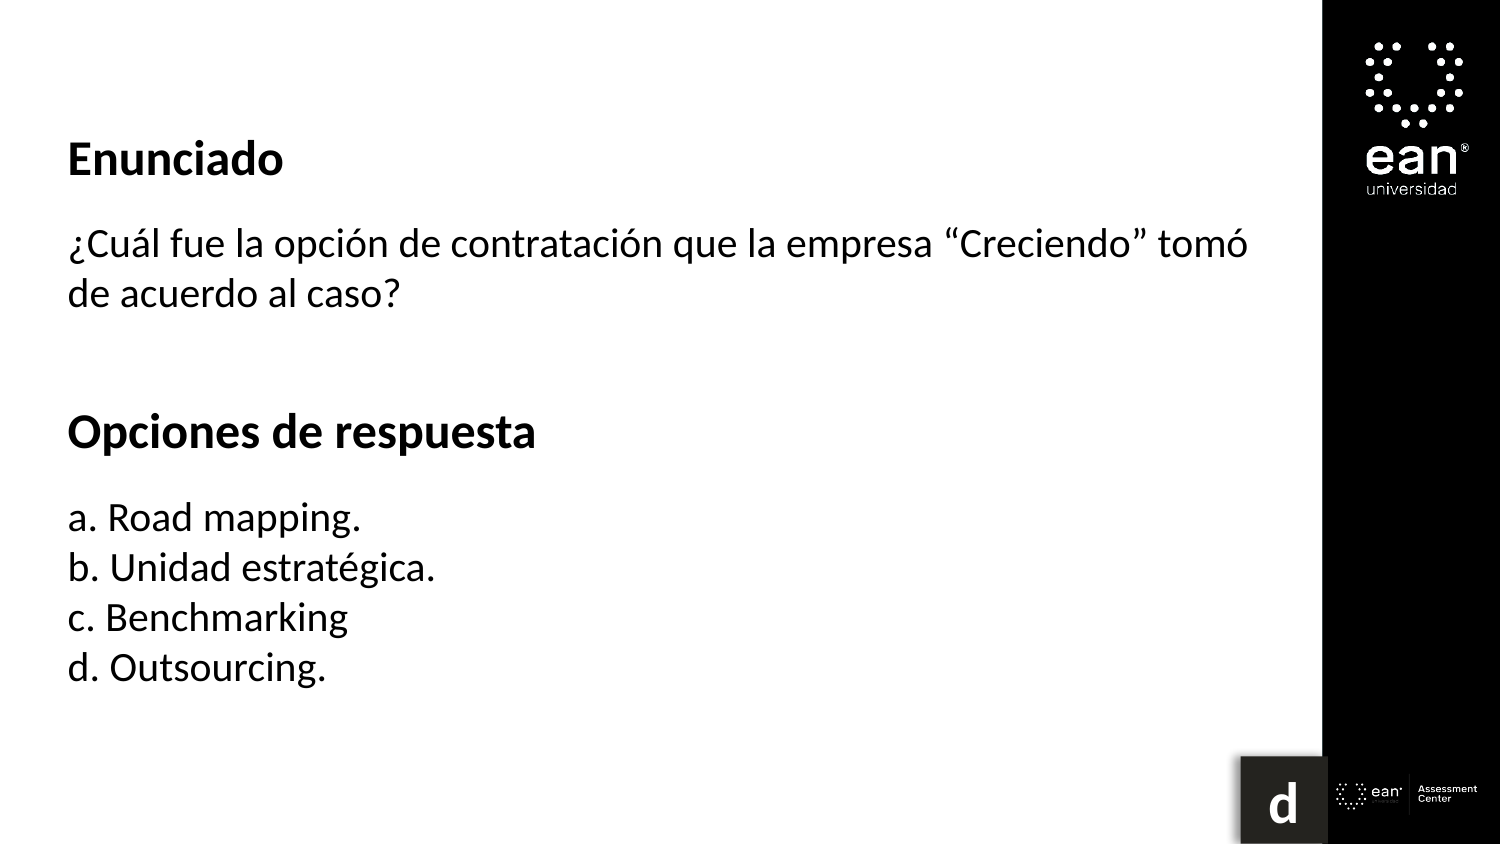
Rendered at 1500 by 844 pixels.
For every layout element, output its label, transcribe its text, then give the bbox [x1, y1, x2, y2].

text_box a. Road mapping. b. Unidad estratégica. c. Benchmarking d. Outsourcing. [53, 482, 1299, 698]
text_box Enunciado [53, 117, 811, 193]
text_box d [1239, 754, 1330, 844]
picture [0, 0, 1500, 844]
text_box ¿Cuál fue la opción de contratación que la empresa “Creciendo” tomó de acuerdo al caso? [53, 208, 1299, 324]
text_box Opciones de respuesta [53, 391, 811, 467]
